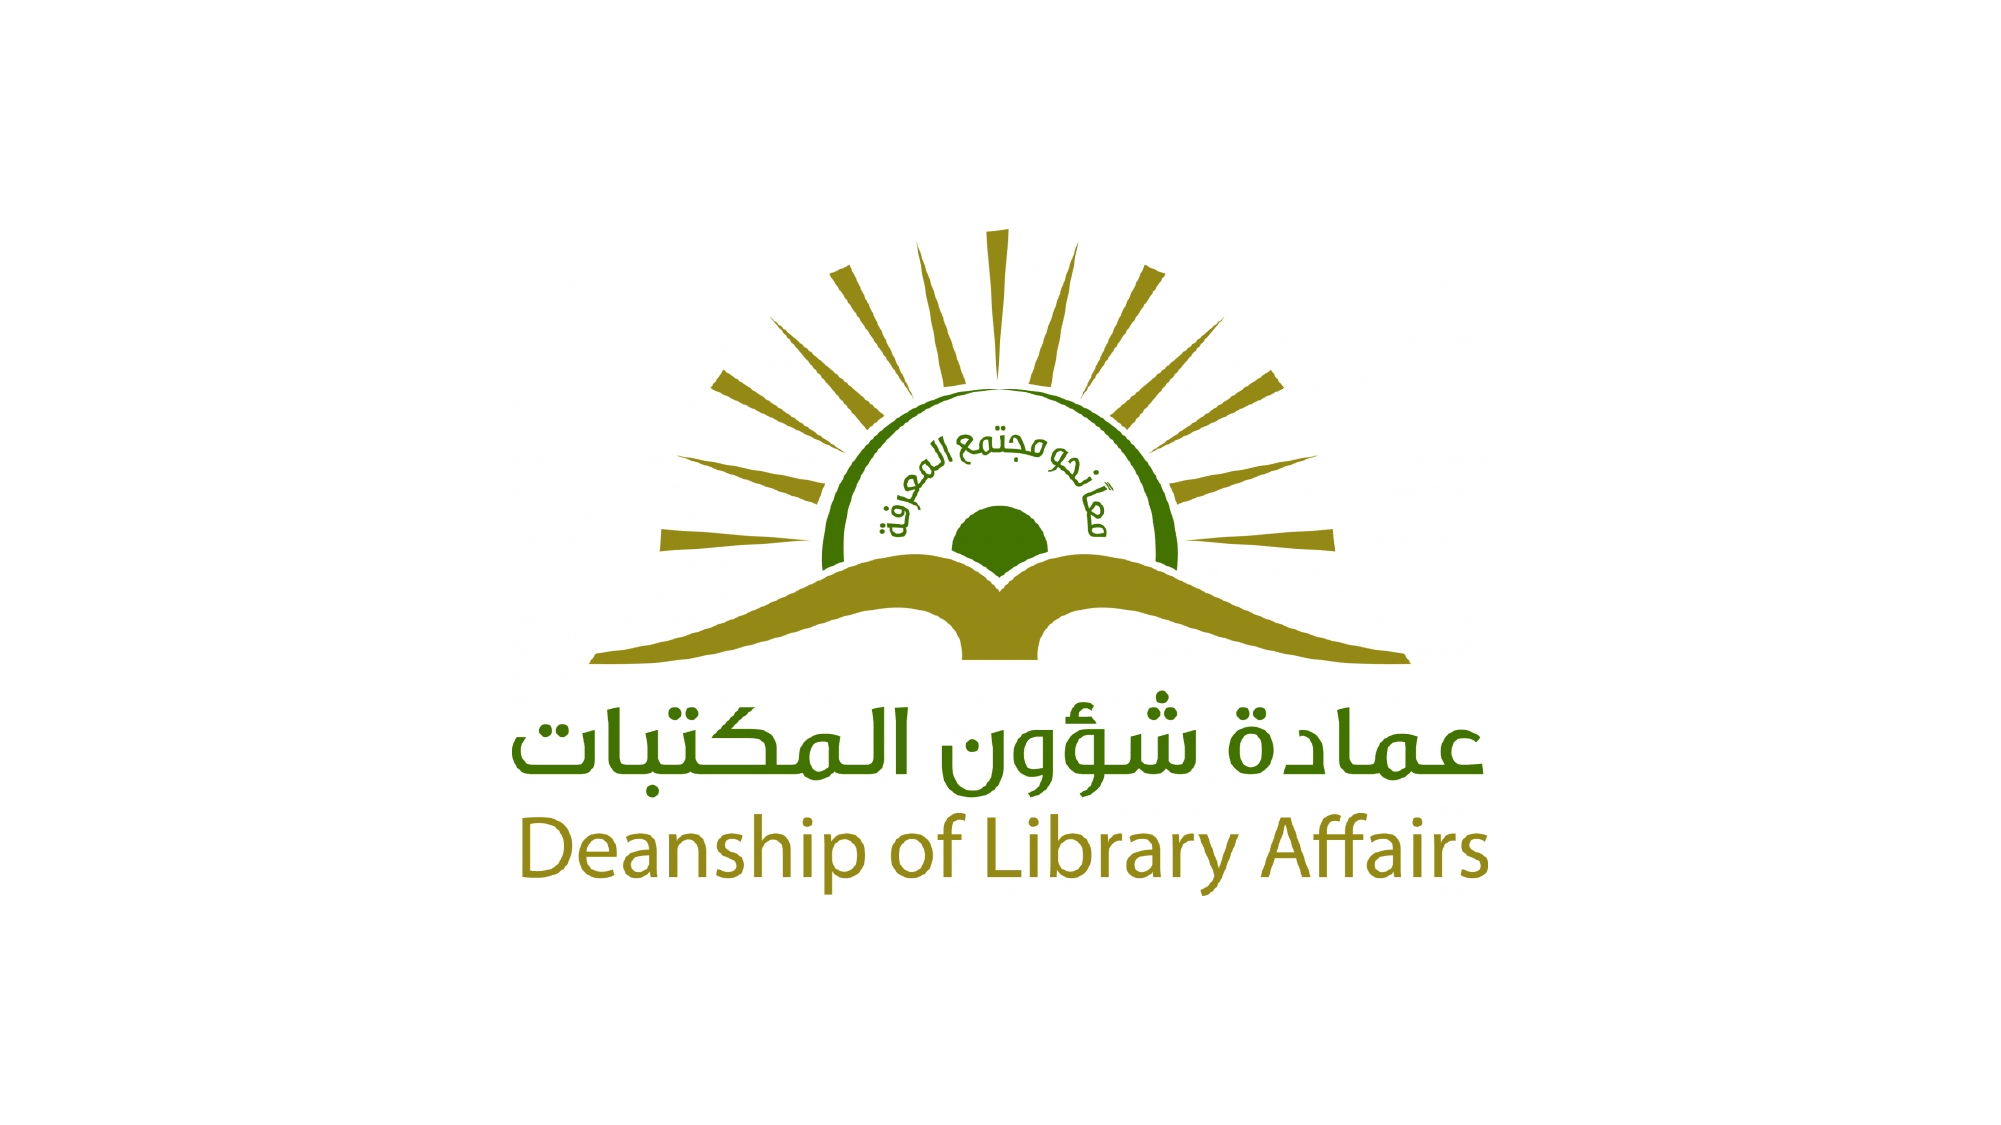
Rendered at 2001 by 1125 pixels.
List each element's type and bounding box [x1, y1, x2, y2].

picture [512, 229, 1488, 896]
